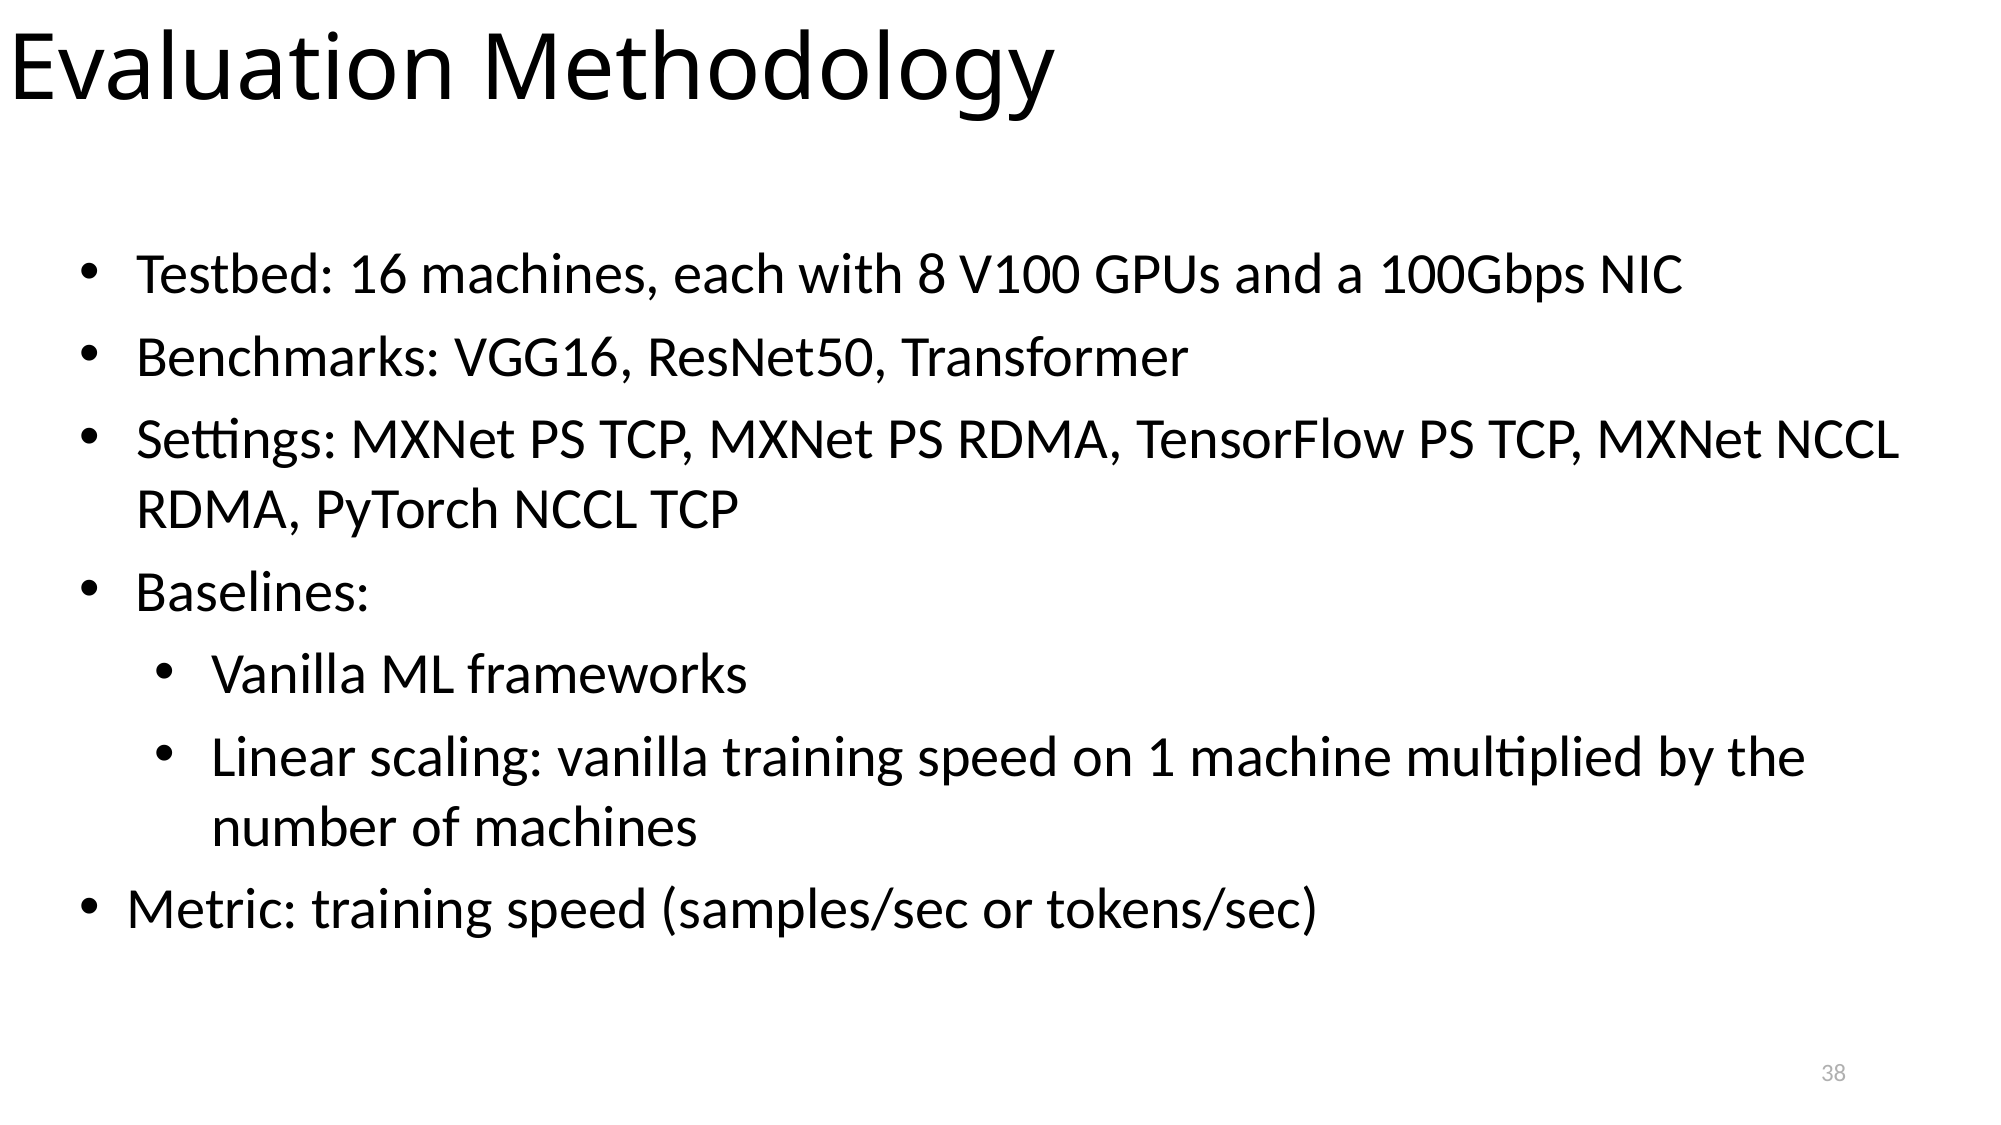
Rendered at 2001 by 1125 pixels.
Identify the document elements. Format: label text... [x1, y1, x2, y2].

slide_number 38 [1806, 1048, 1853, 1094]
text_box Testbed: 16 machines, each with 8 V100 GPUs and a 100Gbps NIC Benchmarks: VGG16, ResNet50, Transformer Settings: MXNet PS TCP, MXNet PS RDMA, TensorFlow PS TCP, MXNet NCCL RDMA, PyTorch NCCL TCP Baselines: Vanilla ML frameworks Linear scaling: vanilla training speed on 1 machine multiplied by the number of machines Metric: training speed (samples/sec or tokens/sec) [69, 225, 1956, 975]
text_box Evaluation Methodology [0, 0, 1830, 164]
